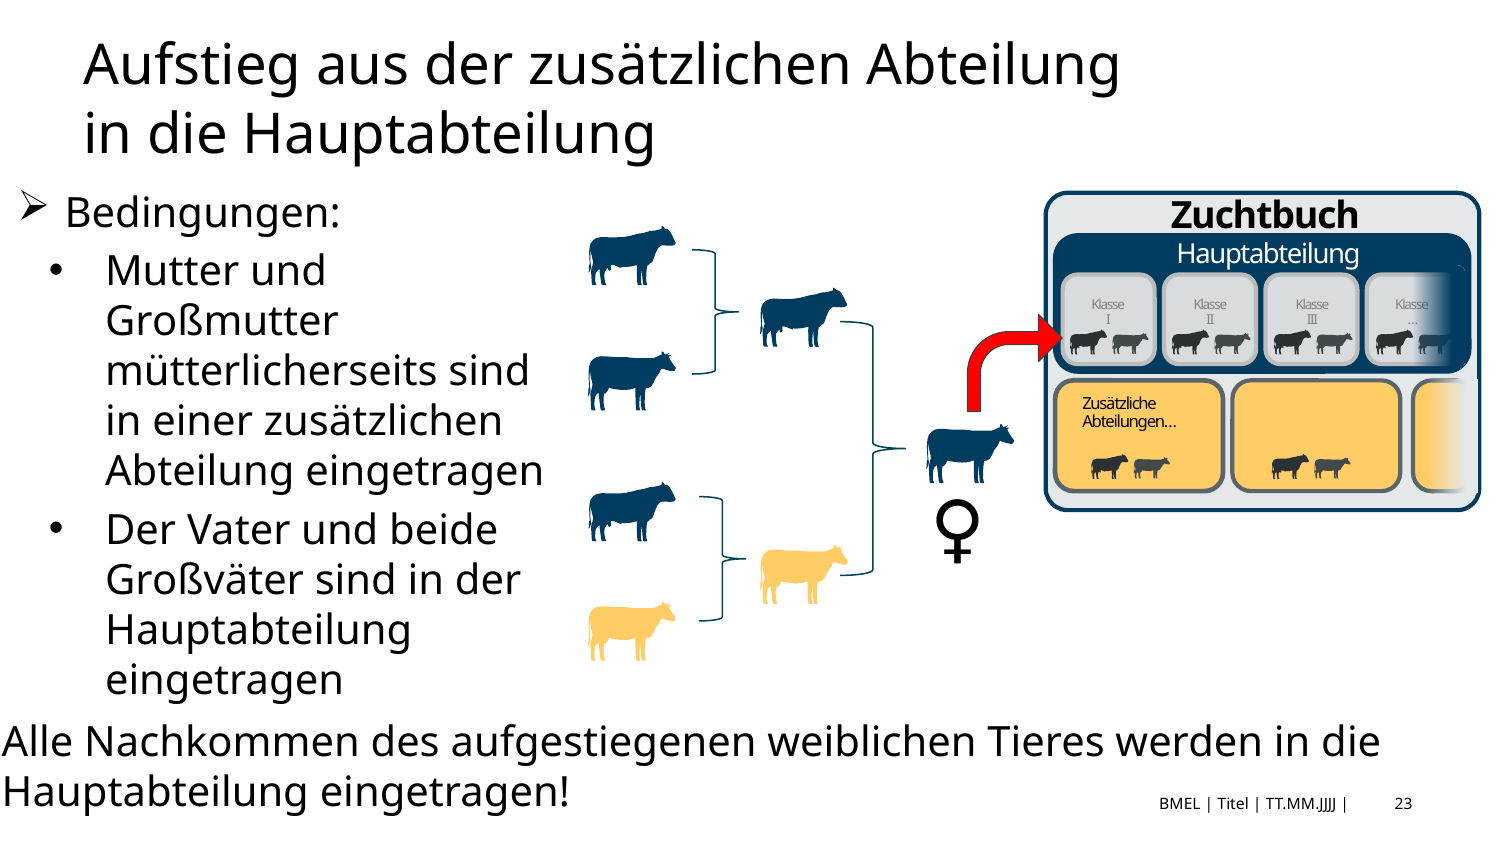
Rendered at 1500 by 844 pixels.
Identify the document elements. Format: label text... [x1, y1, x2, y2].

text_box ♀ [915, 472, 1001, 577]
text_box [588, 482, 676, 542]
title Aufstieg aus der zusätzlichen Abteilung in die Hauptabteilung [83, 27, 1419, 158]
text_box [691, 248, 740, 375]
text_box [760, 287, 848, 347]
slide_number 23 [1408, 795, 1451, 815]
text_box [587, 351, 676, 411]
text_box [699, 495, 747, 622]
text_box [965, 312, 1040, 414]
text_box [760, 544, 840, 604]
text_box [588, 226, 676, 286]
list Bedingungen: Mutter und Großmutter mütterlicherseits sind in einer zusätzlichen Abteilung eingetragen Der Vater und beide Großväter sind in der Hauptabteilung eingetragen [17, 185, 551, 707]
text_box [840, 320, 907, 577]
text_box [926, 424, 1015, 472]
text_box [587, 601, 676, 661]
text_box Alle Nachkommen des aufgestiegenen weiblichen Tieres werden in die Hauptabteilung eingetragen! [0, 707, 1408, 844]
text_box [1045, 185, 1480, 511]
